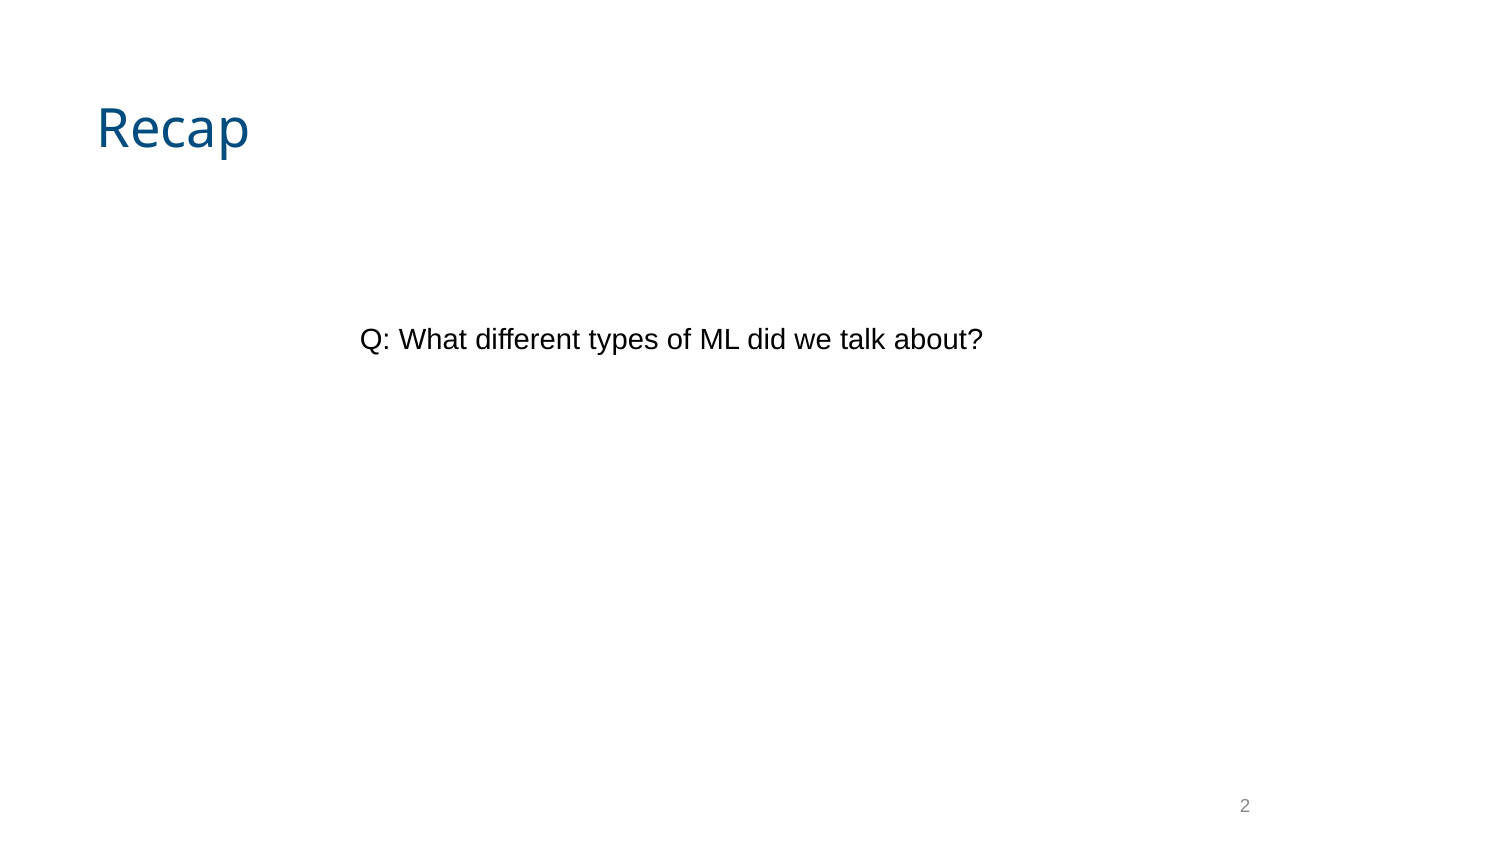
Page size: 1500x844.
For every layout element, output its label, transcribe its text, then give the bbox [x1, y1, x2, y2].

slide_number 2 [1233, 554, 1257, 844]
title Recap [91, 65, 1129, 186]
text_box Q: What different types of ML did we talk about? [344, 313, 1008, 363]
